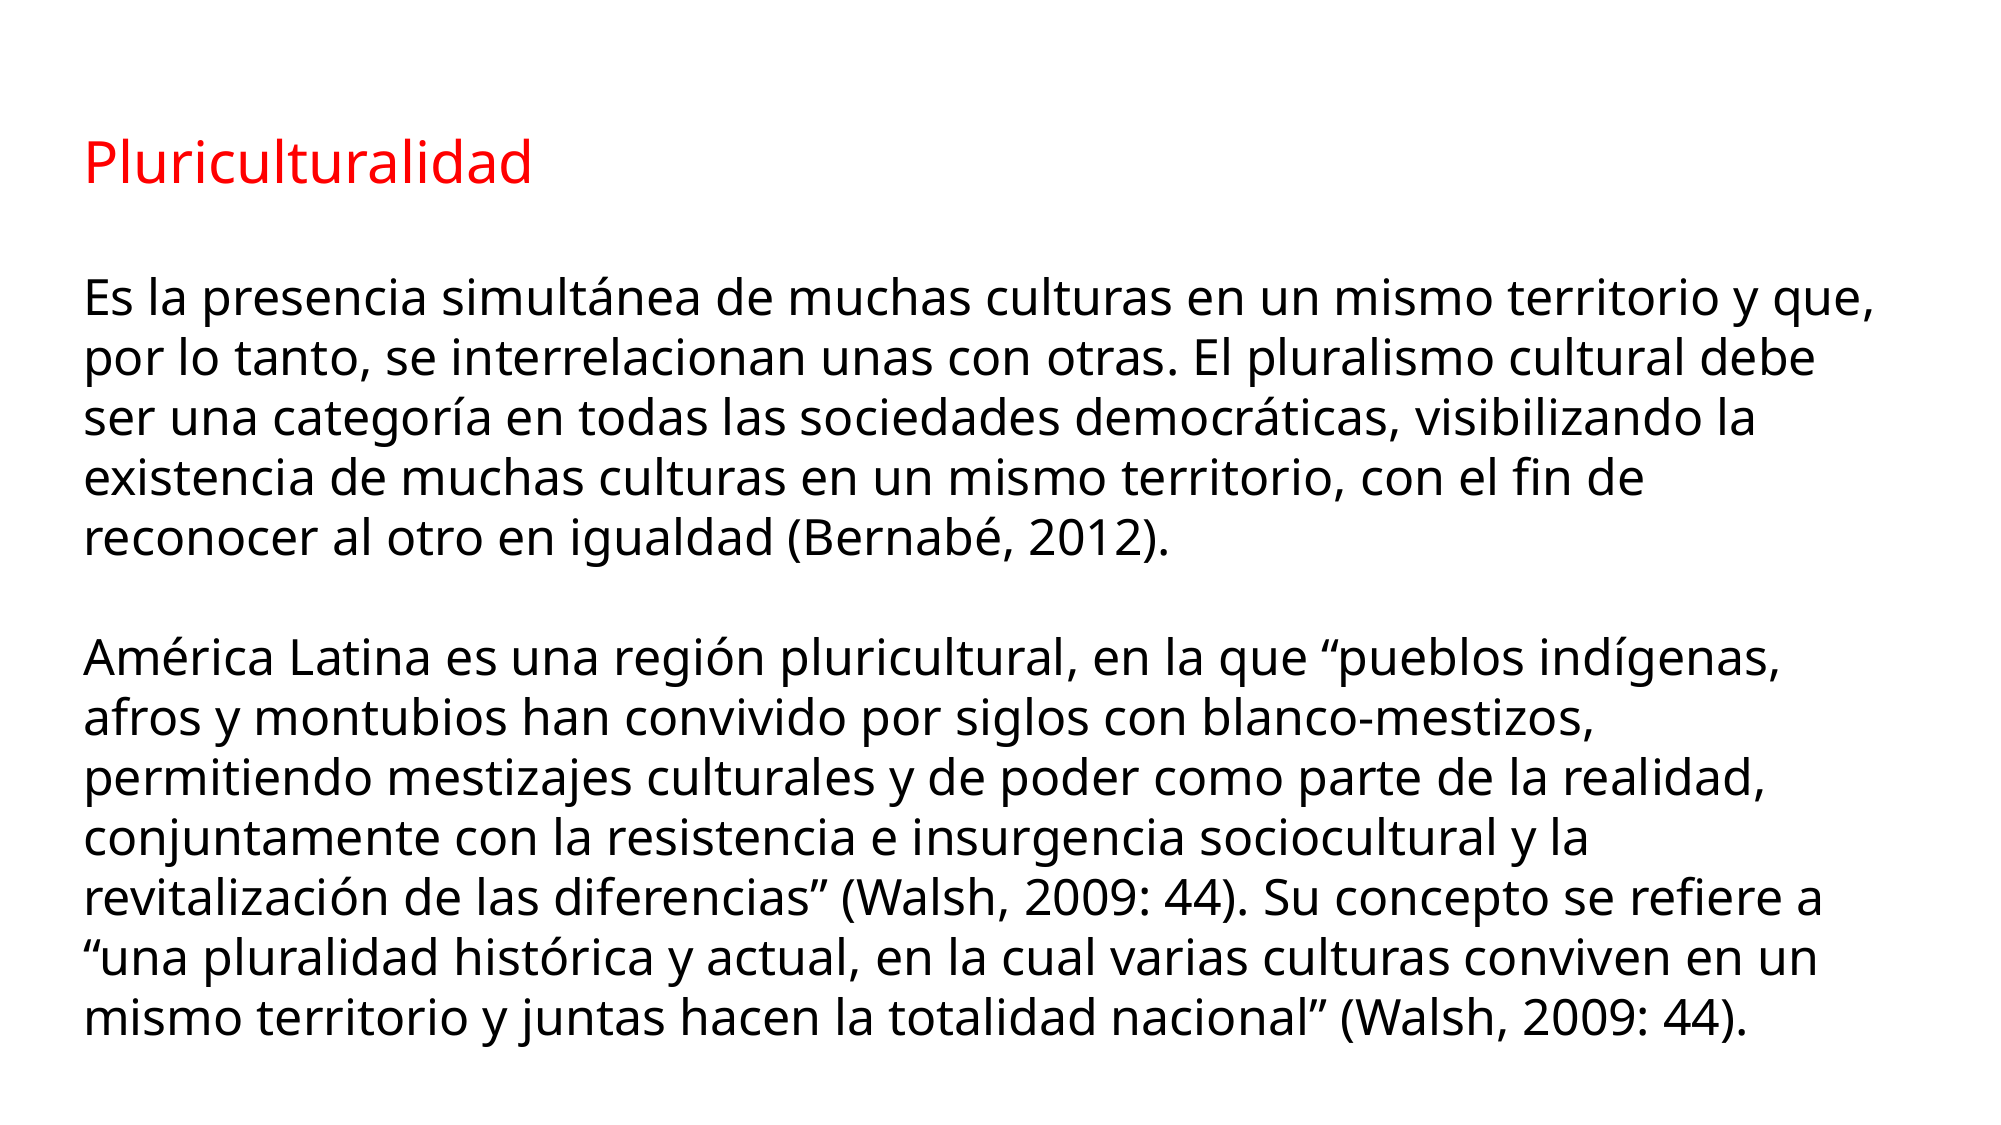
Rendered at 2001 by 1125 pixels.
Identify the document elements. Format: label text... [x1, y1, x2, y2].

text_box Pluriculturalidad Es la presencia simultánea de muchas culturas en un mismo territorio y que, por lo tanto, se interrelacionan unas con otras. El pluralismo cultural debe ser una categoría en todas las sociedades democráticas, visibilizando la existencia de muchas culturas en un mismo territorio, con el fin de reconocer al otro en igualdad (Bernabé, 2012). América Latina es una región pluricultural, en la que “pueblos indígenas, afros y montubios han convivido por siglos con blanco-mestizos, permitiendo mestizajes culturales y de poder como parte de la realidad, conjuntamente con la resistencia e insurgencia sociocultural y la revitalización de las diferencias” (Walsh, 2009: 44). Su concepto se refiere a “una pluralidad histórica y actual, en la cual varias culturas conviven en un mismo territorio y juntas hacen la totalidad nacional” (Walsh, 2009: 44). [68, 118, 1897, 1053]
